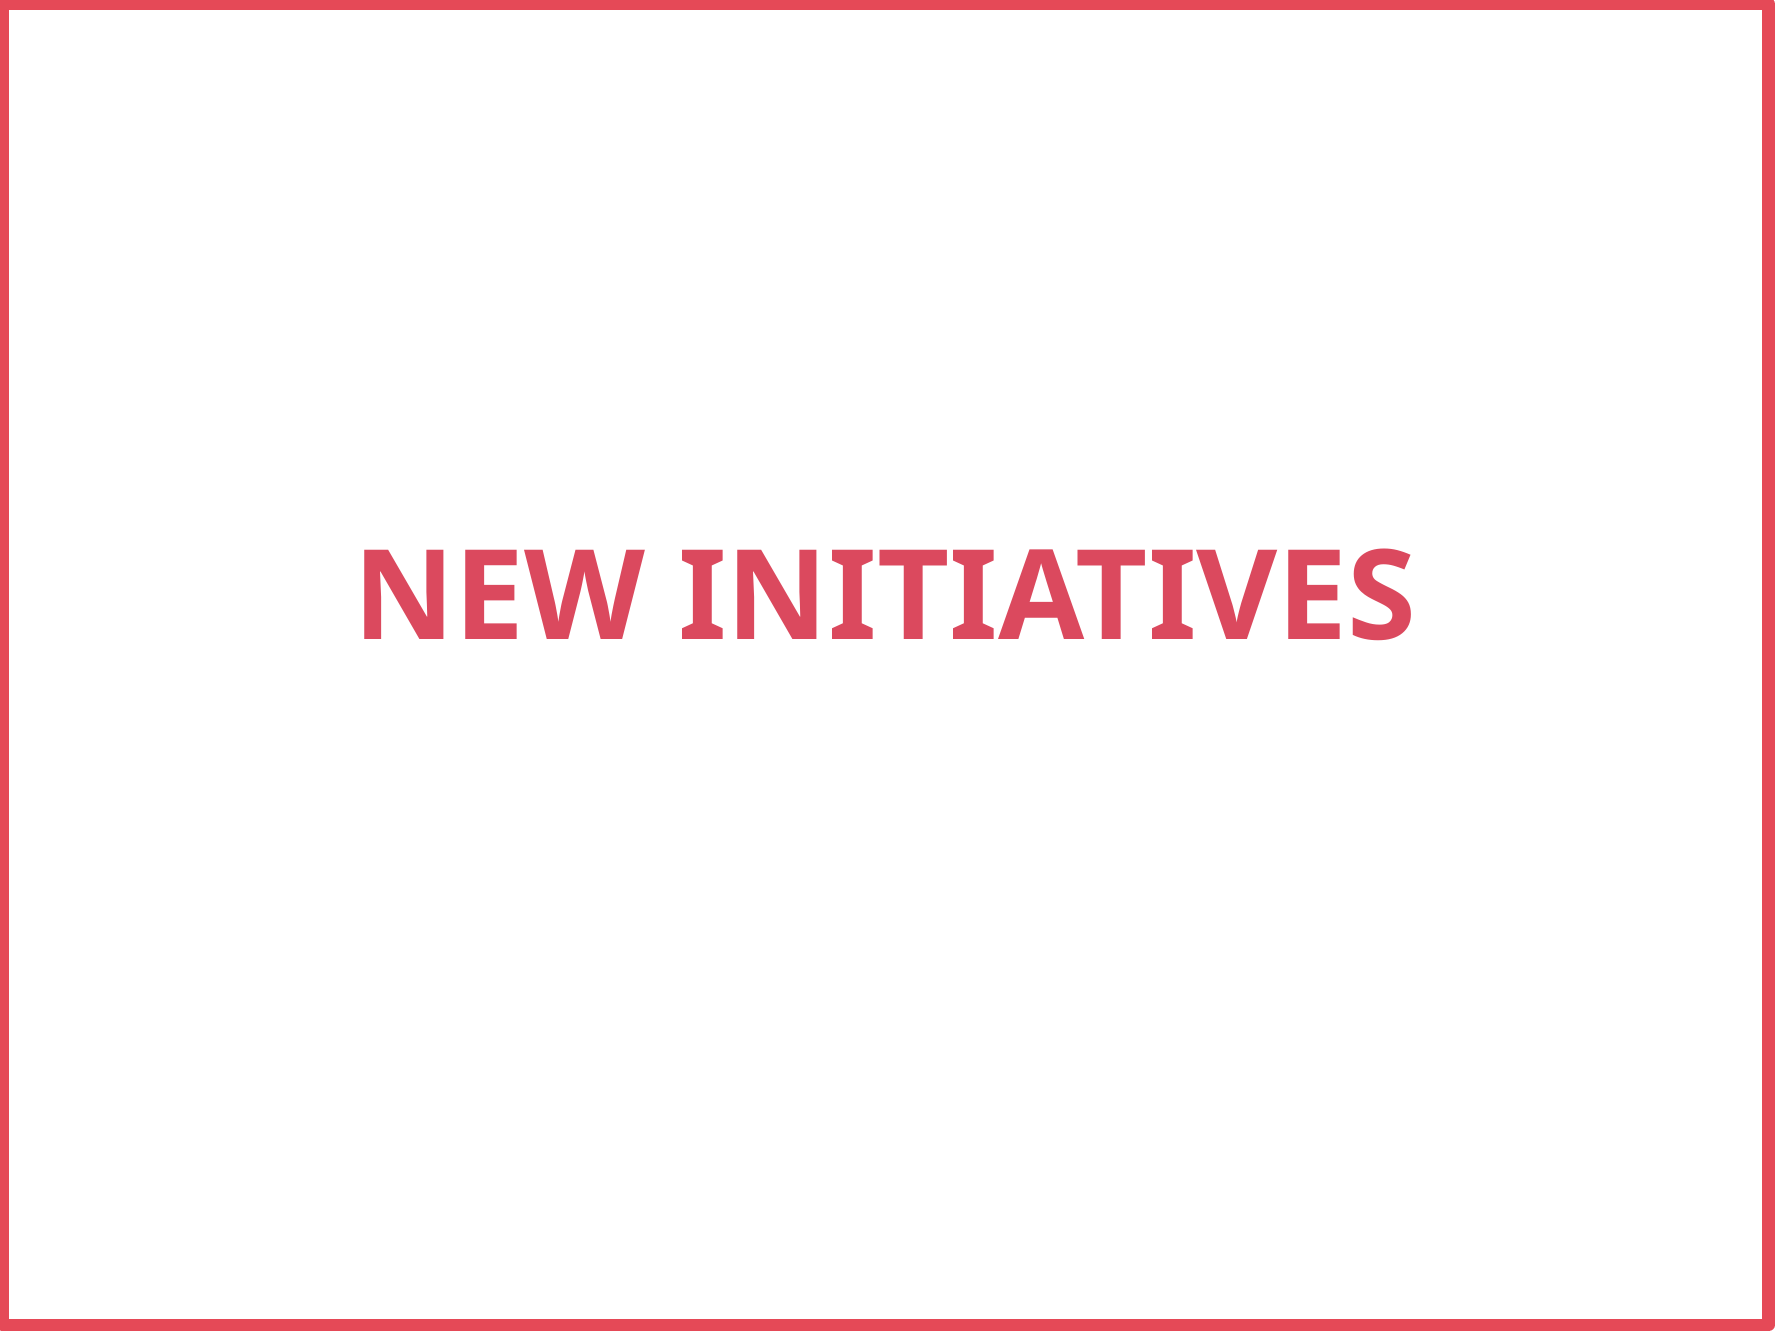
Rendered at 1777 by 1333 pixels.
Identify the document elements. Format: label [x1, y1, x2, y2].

text_box [0, 2, 1771, 1327]
